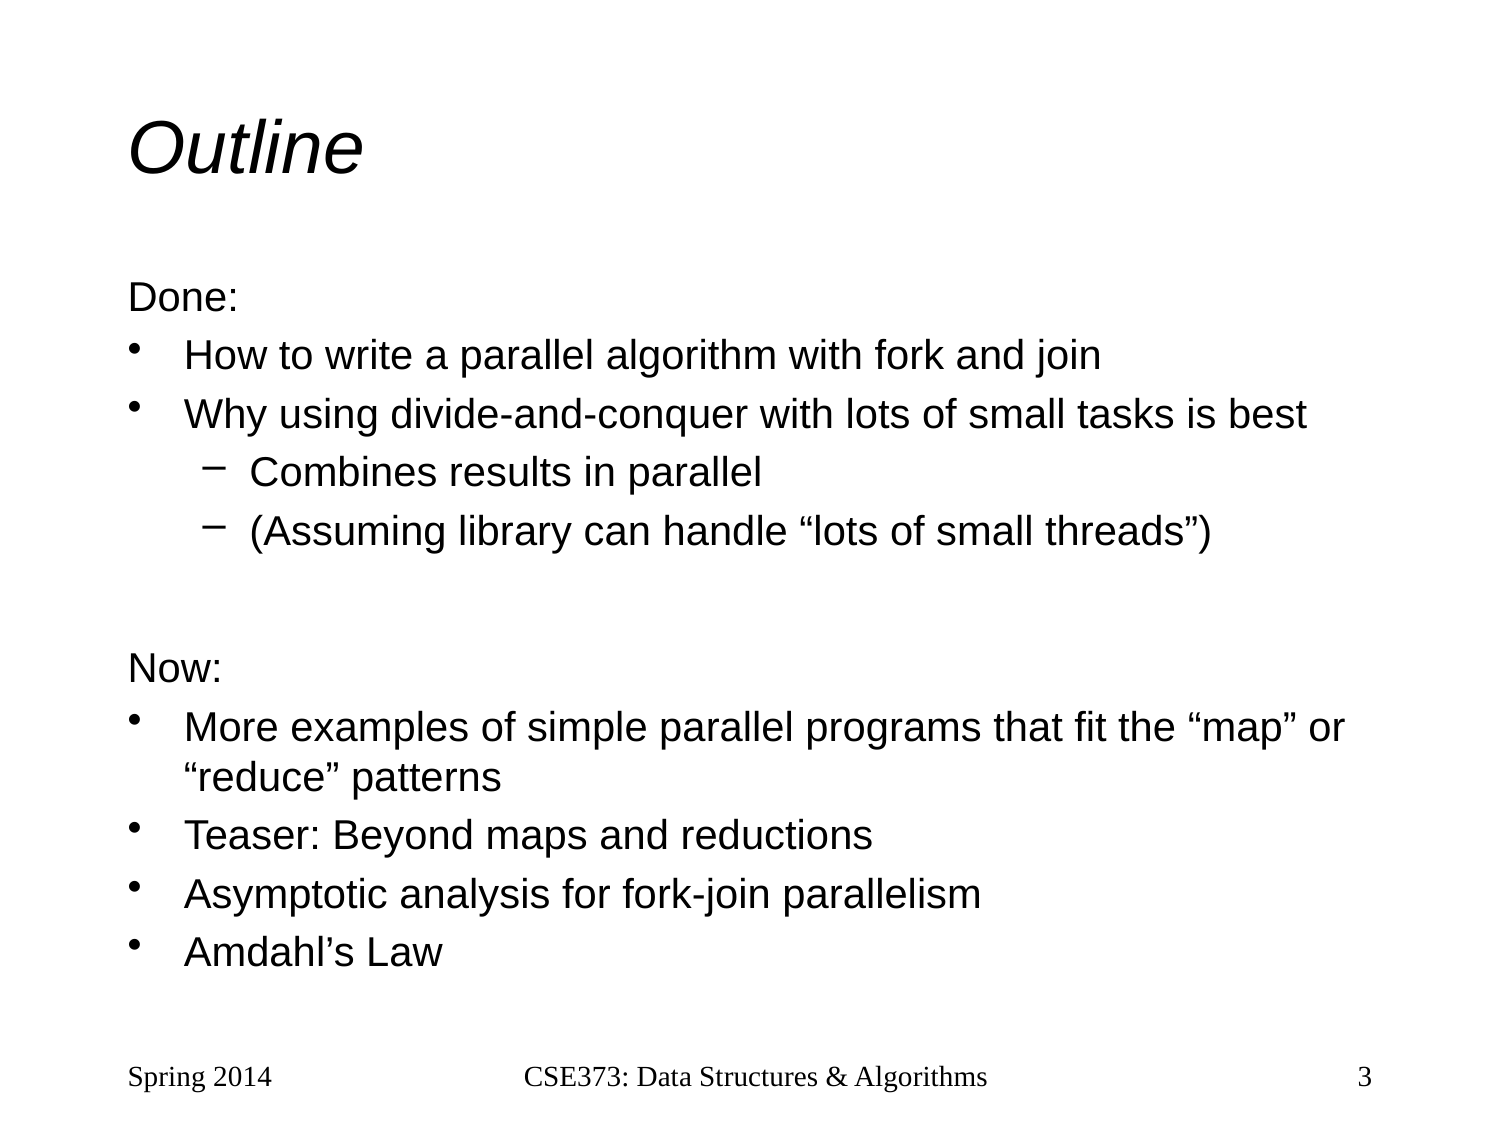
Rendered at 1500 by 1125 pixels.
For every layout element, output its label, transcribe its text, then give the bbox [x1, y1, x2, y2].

title Outline [112, 49, 1388, 238]
slide_number Spring 2014 [112, 1049, 426, 1125]
slide_number 3 [1074, 1049, 1388, 1125]
footer CSE373: Data Structures & Algorithms [474, 1049, 1038, 1125]
list Done: How to write a parallel algorithm with fork and join Why using divide-and-conquer with lots of small tasks is best Combines results in parallel (Assuming library can handle “lots of small threads”) Now: More examples of simple parallel programs that fit the “map” or “reduce” patterns Teaser: Beyond maps and reductions Asymptotic analysis for fork-join parallelism Amdahl’s Law [112, 262, 1451, 1026]
